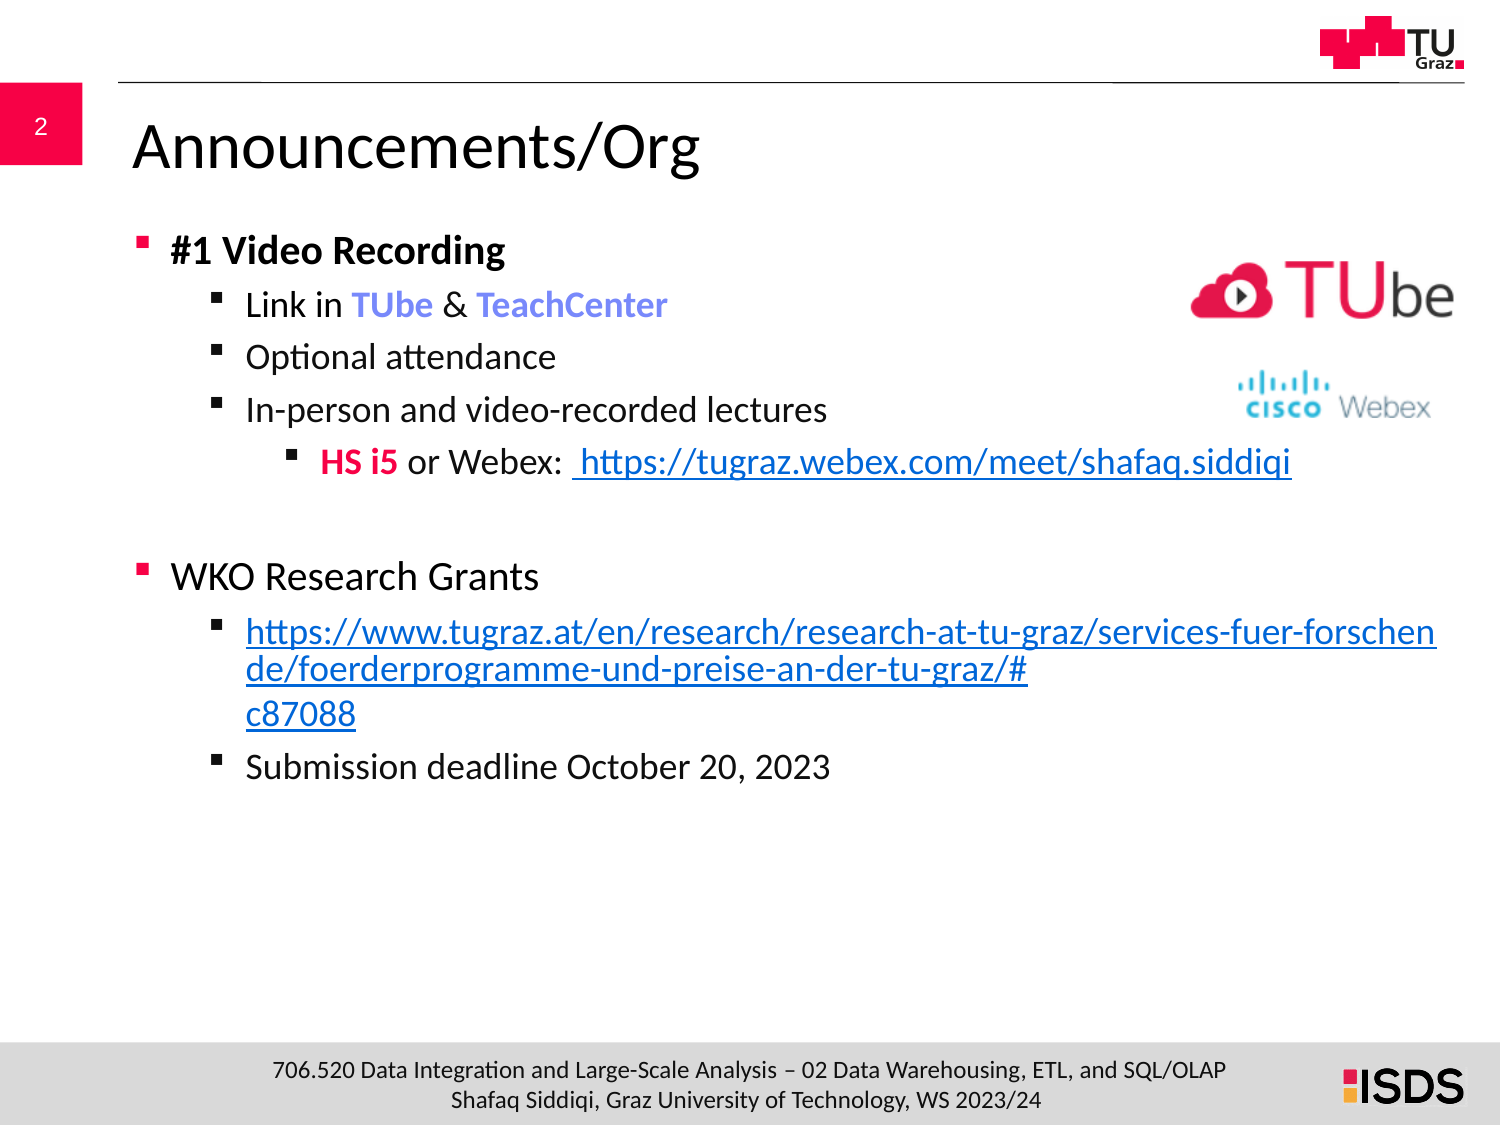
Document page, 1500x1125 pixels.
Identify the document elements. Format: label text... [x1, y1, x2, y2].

list #1 Video Recording Link in TUbe & TeachCenter Optional attendance In-person and video-recorded lectures HS i5 or Webex: https://tugraz.webex.com/meet/shafaq.siddiqi WKO Research Grants https://www.tugraz.at/en/research/research-at-tu-graz/services-fuer-forschende/foerderprogramme-und-preise-an-der-tu-graz/#c87088 Submission deadline October 20, 2023 [118, 215, 1463, 1026]
picture [1179, 252, 1463, 336]
picture [1222, 353, 1440, 431]
title Announcements/Org [118, 94, 1463, 215]
picture [1320, 16, 1464, 69]
picture [1339, 1065, 1468, 1107]
